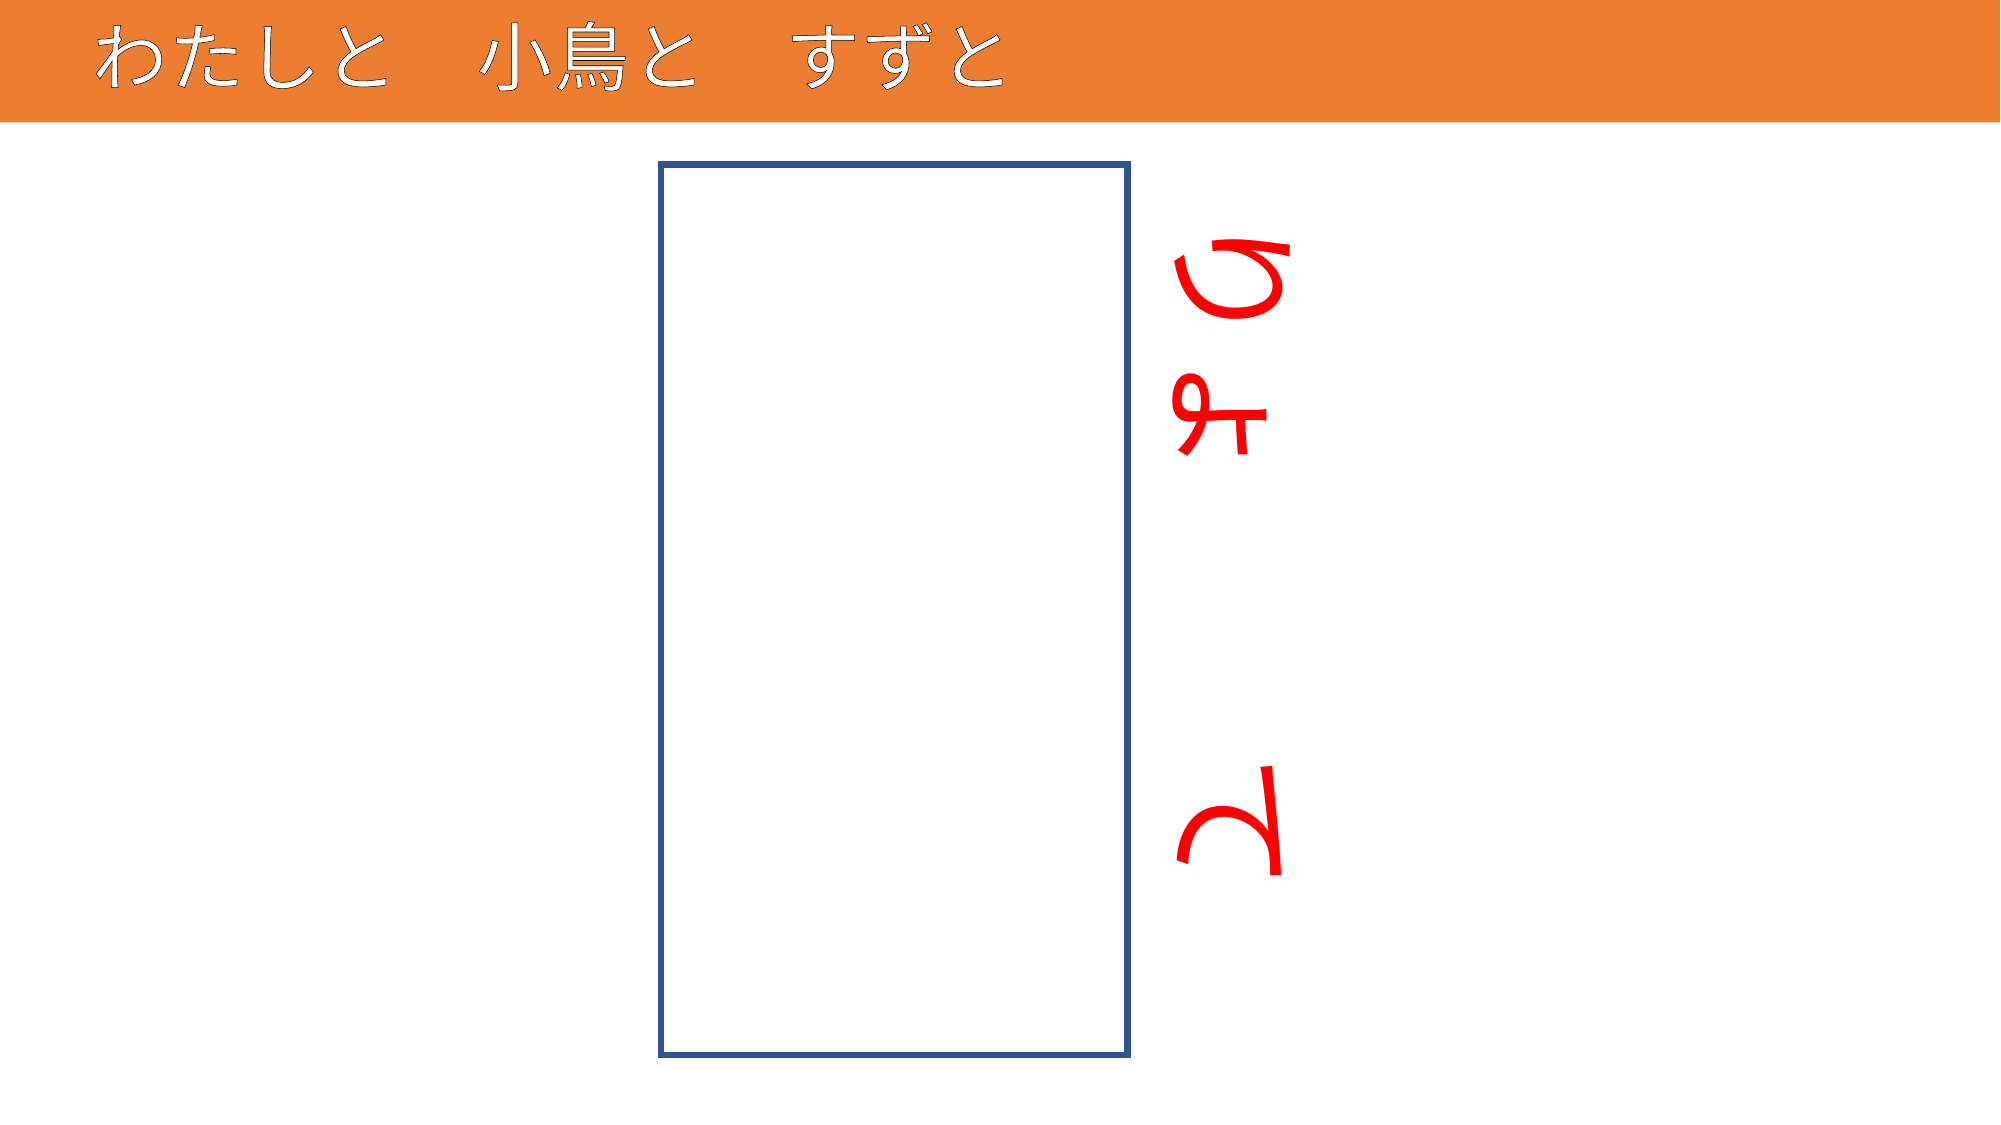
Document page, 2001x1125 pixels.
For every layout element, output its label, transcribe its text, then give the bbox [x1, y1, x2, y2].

text_box りょう [1129, 195, 1327, 634]
slide_number 134 [1712, 0, 2000, 123]
text_box て [1129, 739, 1327, 894]
title わたしと 小鳥と すずと [0, 0, 1712, 123]
text_box [660, 163, 1129, 1056]
text_box 両手 [616, 195, 1152, 1125]
